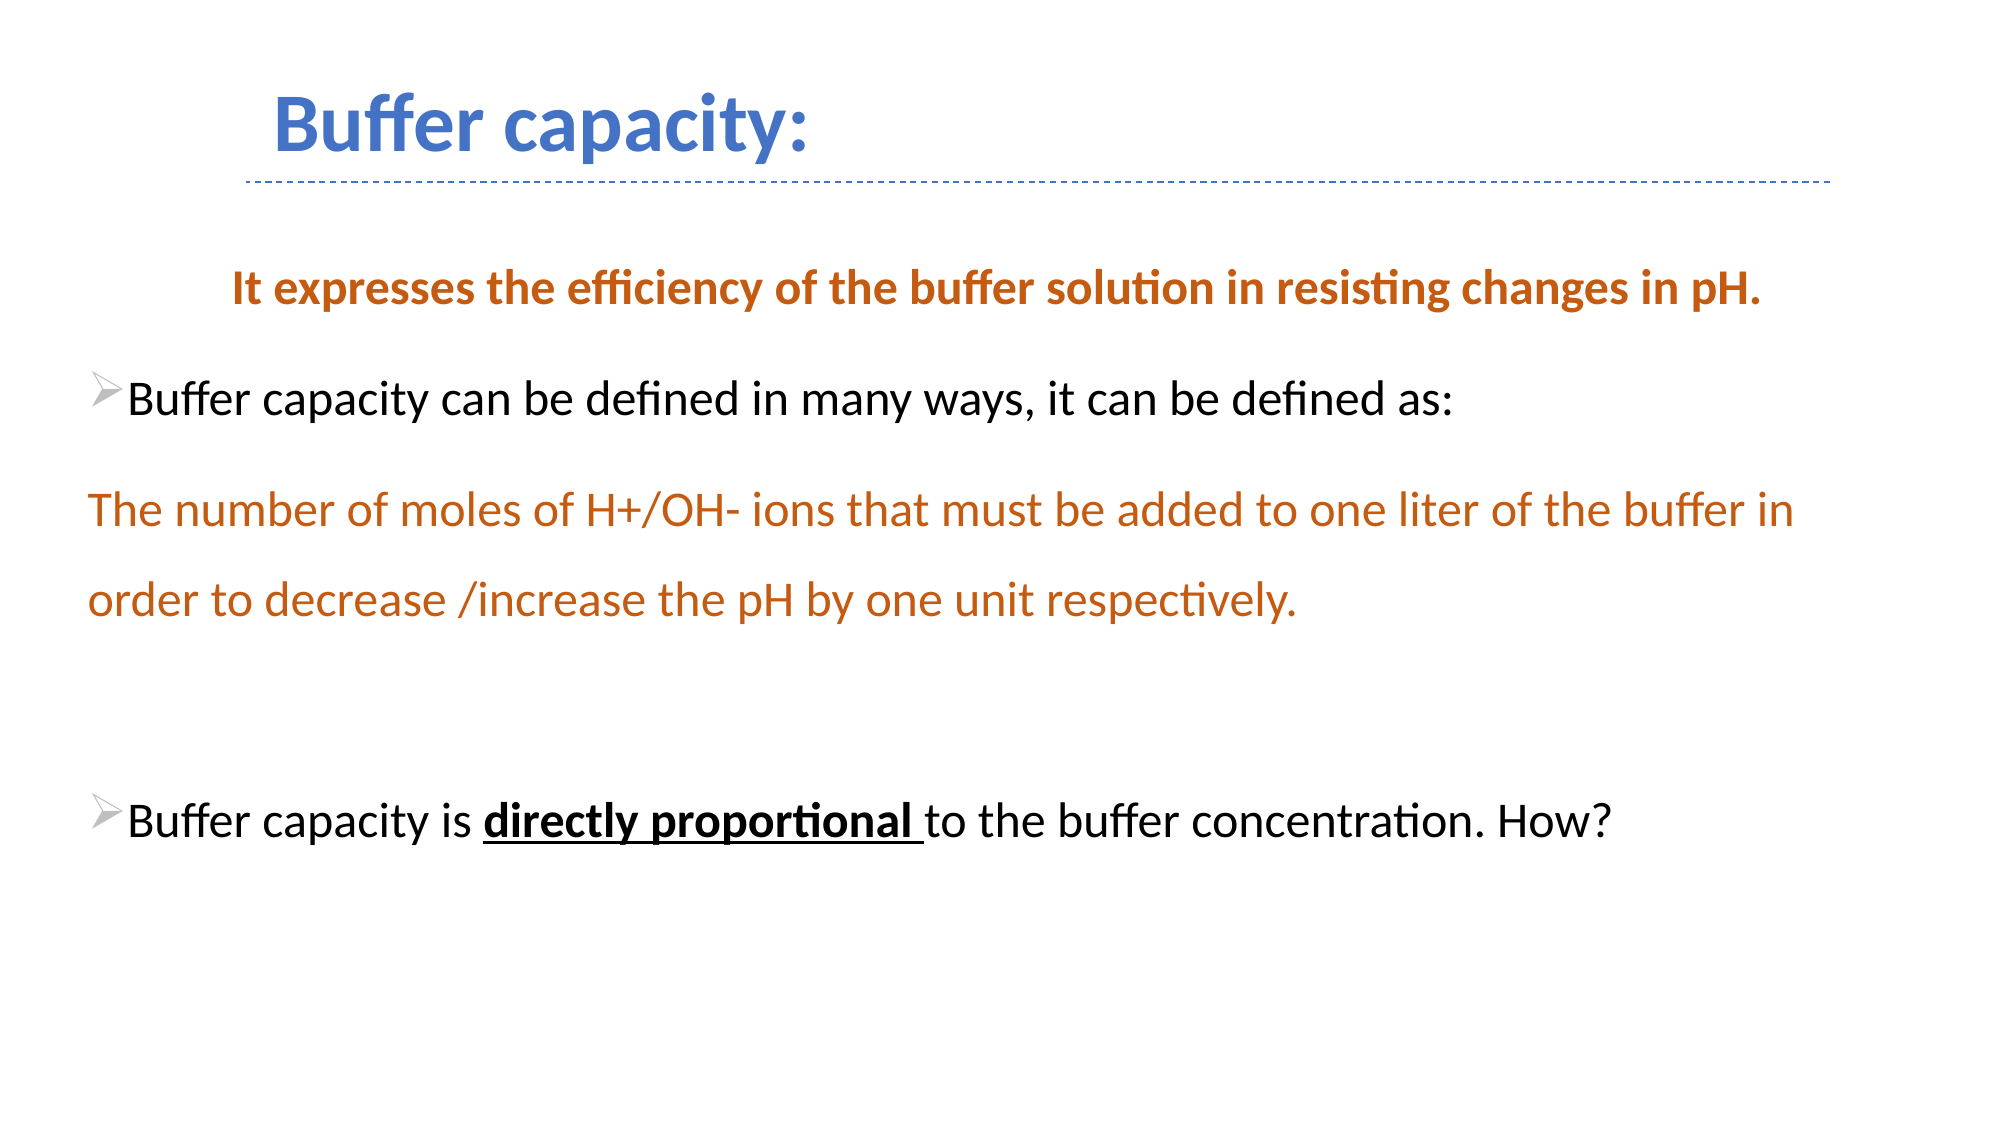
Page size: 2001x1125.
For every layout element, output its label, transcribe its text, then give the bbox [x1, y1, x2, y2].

list It expresses the efficiency of the buffer solution in resisting changes in pH. Buffer capacity can be defined in many ways, it can be defined as: The number of moles of H+/OH- ions that must be added to one liter of the buffer in order to decrease /increase the pH by one unit respectively. Buffer capacity is directly proportional to the buffer concentration. How? [72, 216, 1923, 1005]
text_box Buffer capacity: [258, 0, 1843, 250]
